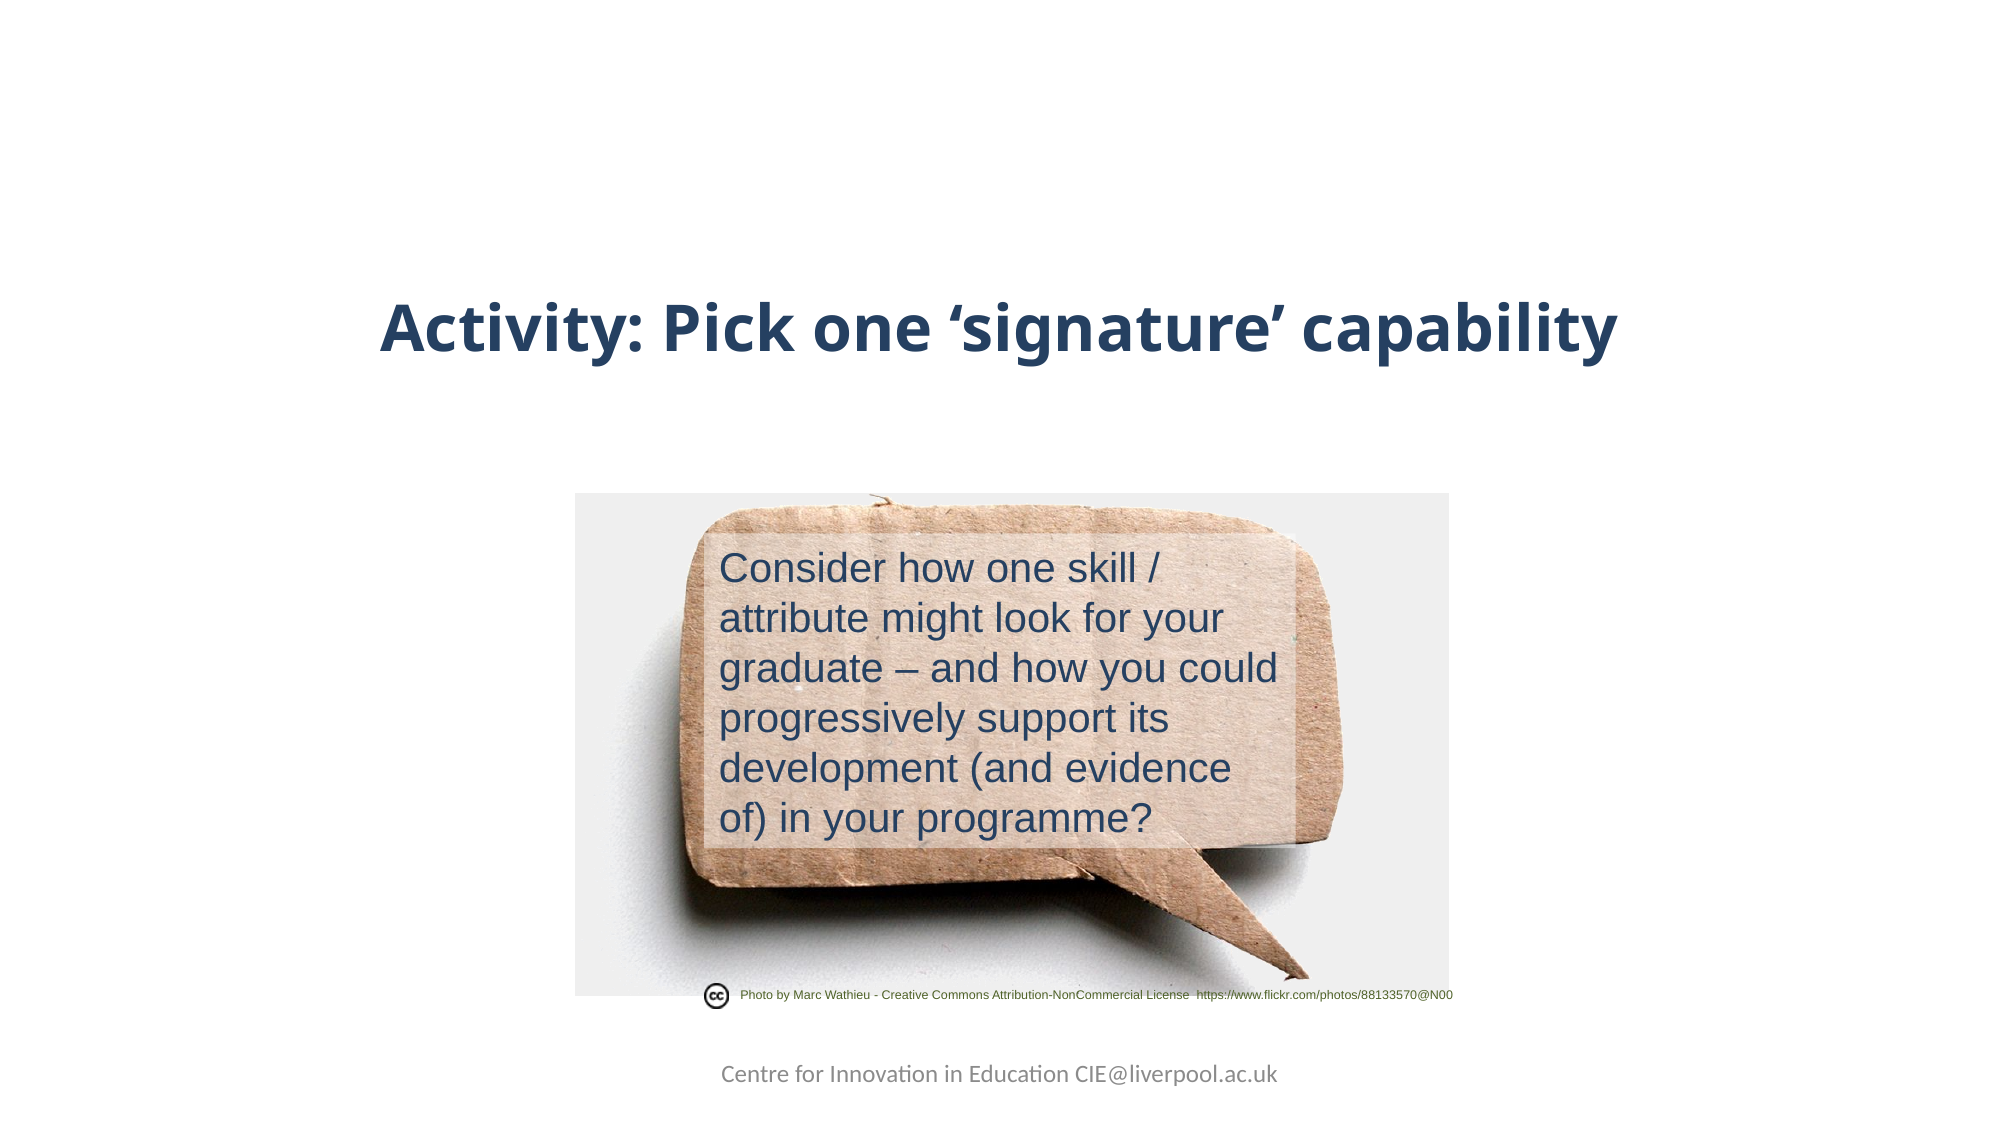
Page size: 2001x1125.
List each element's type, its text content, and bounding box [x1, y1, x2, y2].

title Activity: Pick one ‘signature’ capability [150, 205, 1850, 447]
text_box Photo by Marc Wathieu - Creative Commons Attribution-NonCommercial License https://www.flickr.com/photos/88133570@N00 [699, 980, 1468, 1027]
footer Centre for Innovation in Education CIE@liverpool.ac.uk [683, 1042, 1317, 1103]
picture [574, 492, 1450, 1009]
